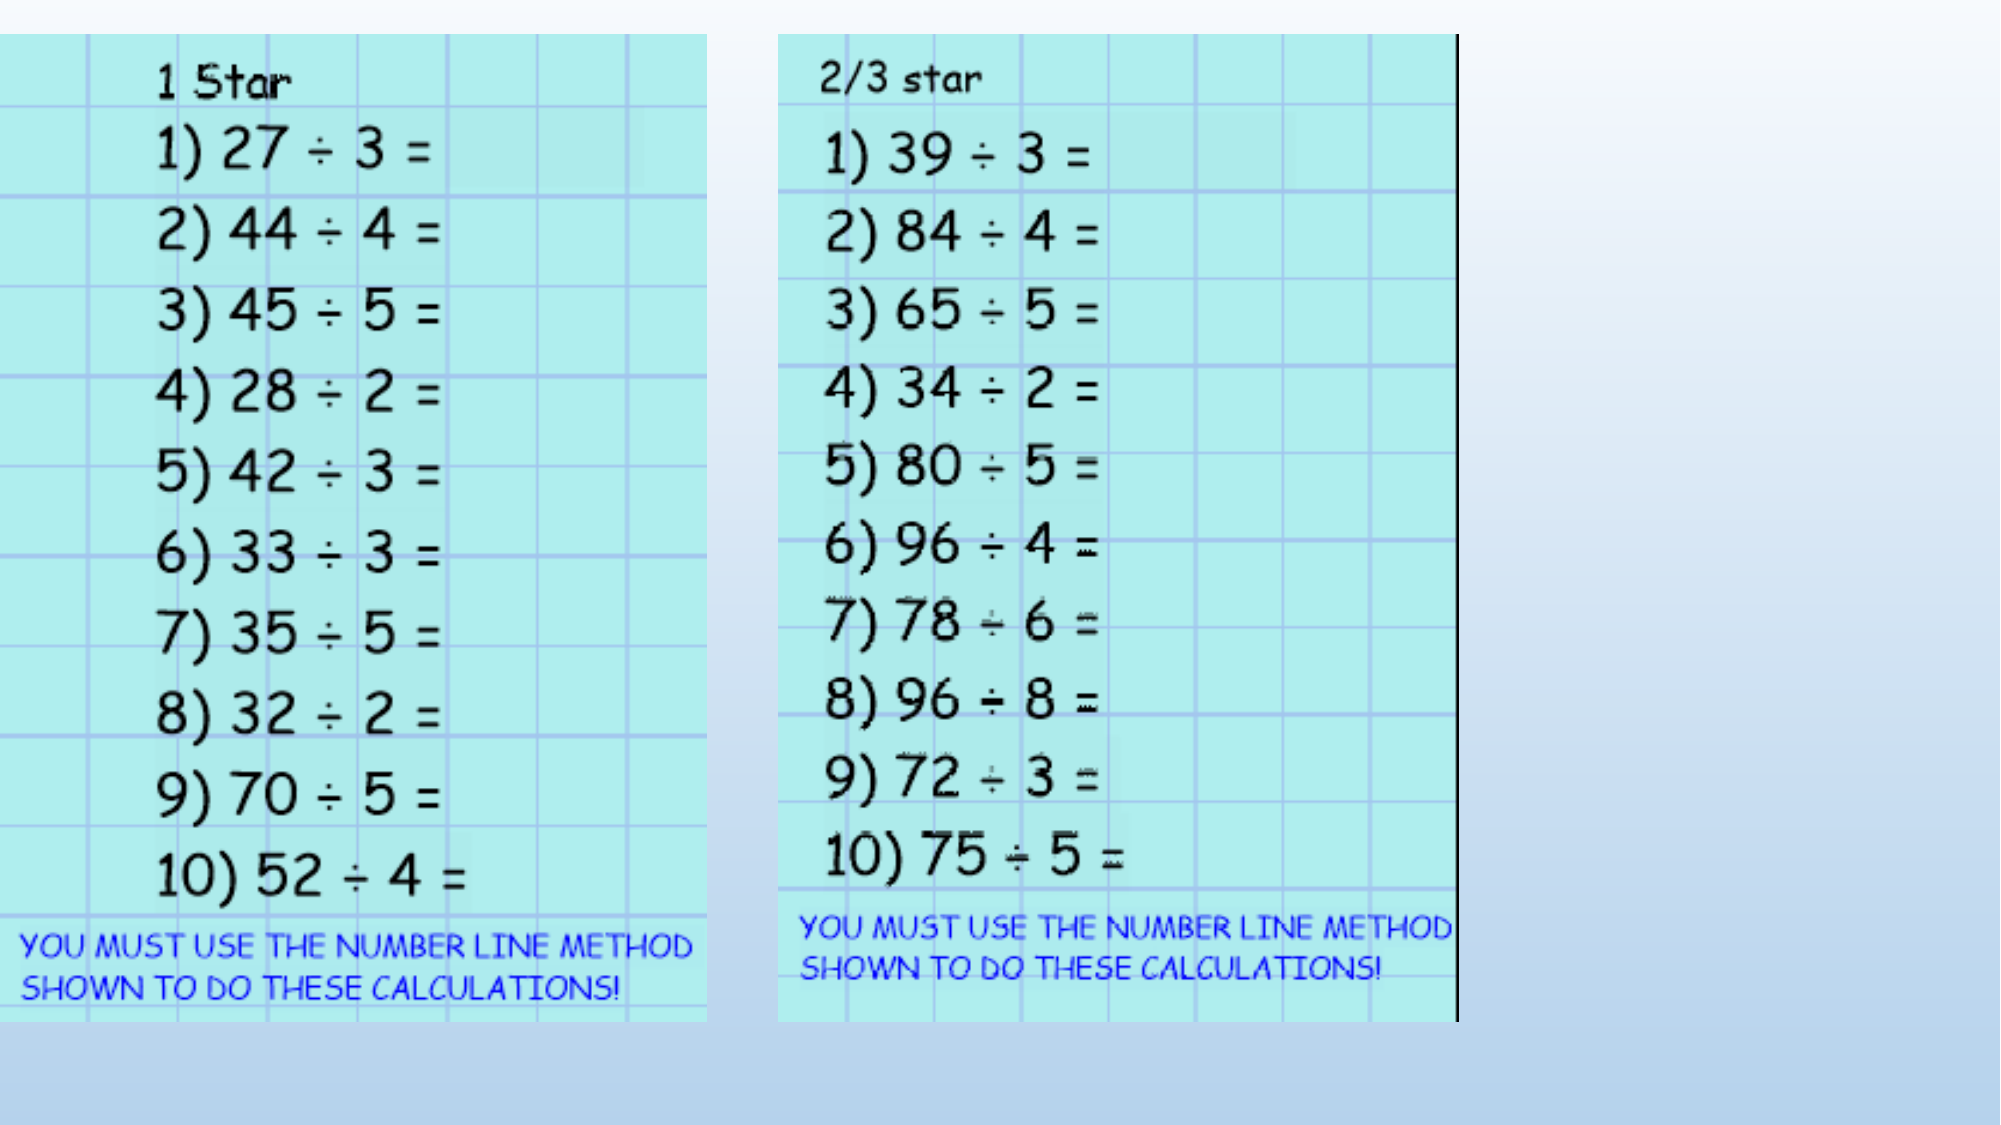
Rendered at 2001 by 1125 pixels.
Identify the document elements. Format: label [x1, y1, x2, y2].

picture [0, 34, 707, 1022]
picture [778, 34, 1459, 1022]
